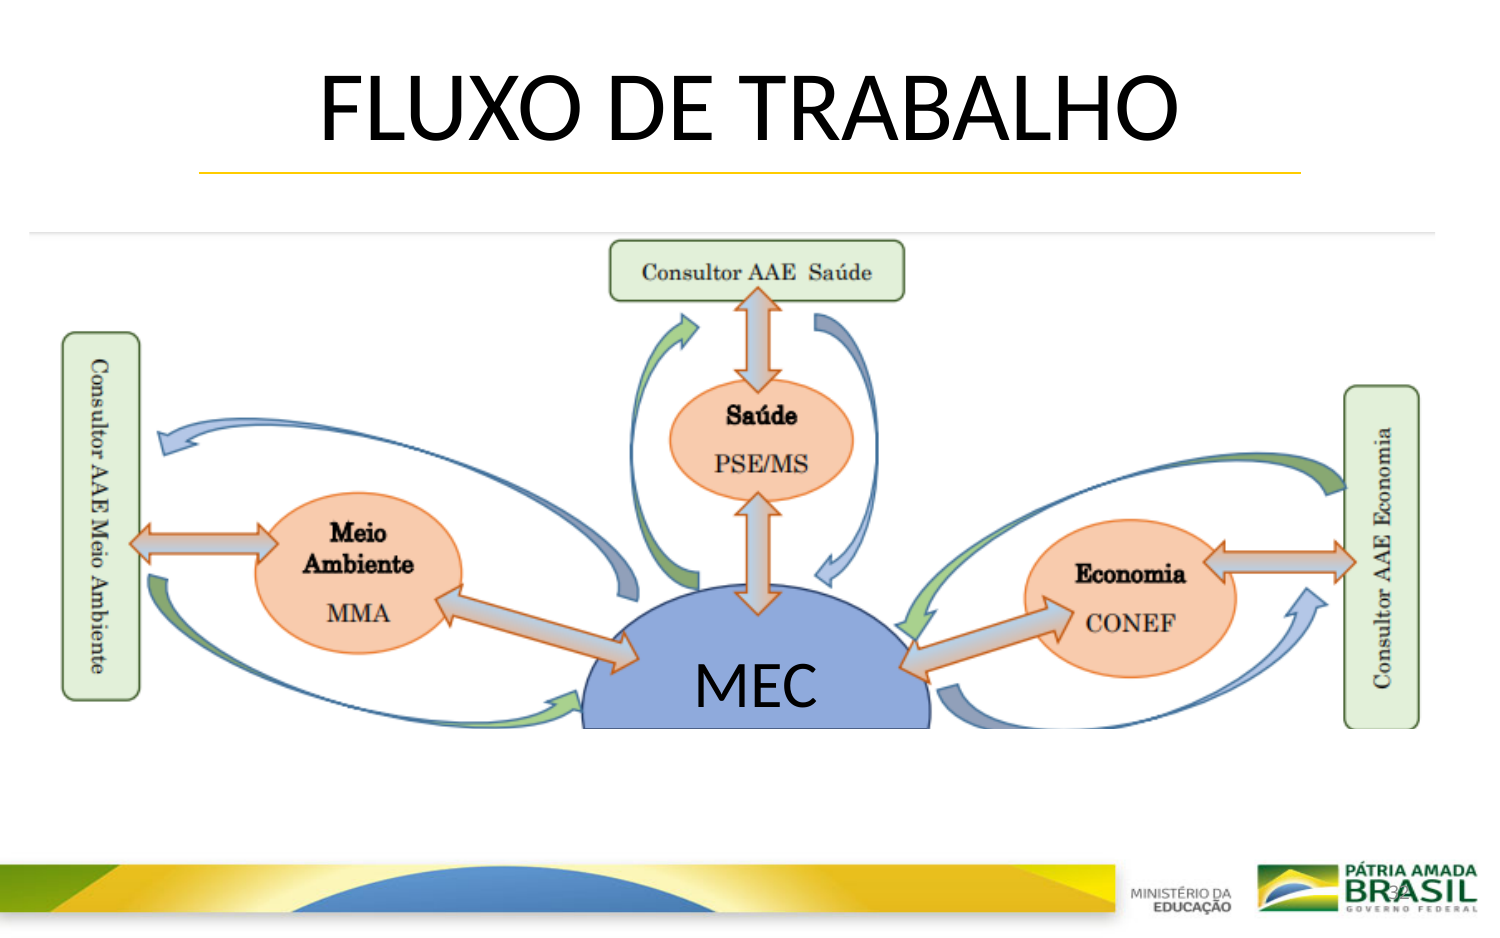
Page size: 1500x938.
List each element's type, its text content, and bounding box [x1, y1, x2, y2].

title Fluxo de trabalho [75, 22, 1425, 179]
slide_number 32 [1074, 868, 1425, 919]
picture [0, 0, 1500, 938]
